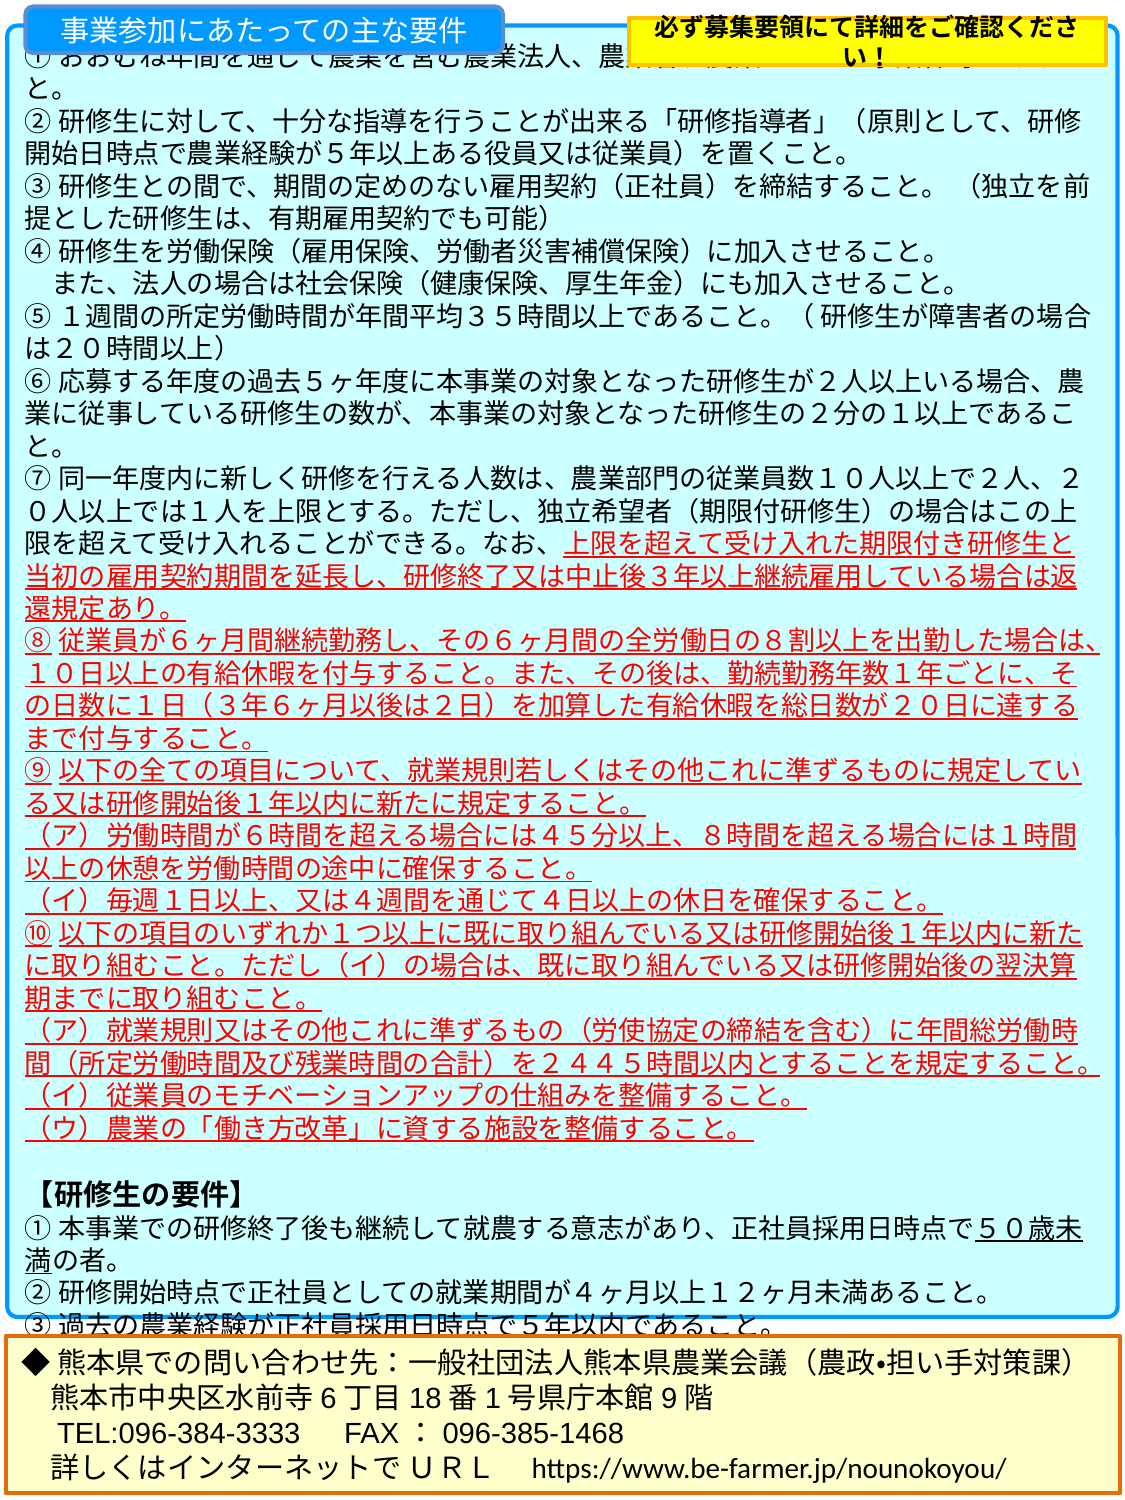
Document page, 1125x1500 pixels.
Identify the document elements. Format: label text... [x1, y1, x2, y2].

text_box 【農業法人等の要件】 ①おおむね年間を通じて農業を営む農業法人、農業者、農業サービス事業体等であること。 ②研修生に対して、十分な指導を行うことが出来る「研修指導者」（原則として、研修開始日時点で農業経験が５年以上ある役員又は従業員）を置くこと。 ③研修生との間で、期間の定めのない雇用契約（正社員）を締結すること。 （独立を前提とした研修生は、有期雇用契約でも可能） ④研修生を労働保険（雇用保険、労働者災害補償保険）に加入させること。 また、法人の場合は社会保険（健康保険、厚生年金）にも加入させること。 ⑤１週間の所定労働時間が年間平均３５時間以上であること。（ 研修生が障害者の場合は２０時間以上） ⑥応募する年度の過去５ヶ年度に本事業の対象となった研修生が２人以上いる場合、農業に従事している研修生の数が、本事業の対象となった研修生の２分の１以上であること。 ⑦同一年度内に新しく研修を行える人数は、農業部門の従業員数１０人以上で２人、２０人以上では１人を上限とする。ただし、独立希望者（期限付研修生）の場合はこの上限を超えて受け入れることができる。なお、上限を超えて受け入れた期限付き研修生と当初の雇用契約期間を延長し、研修終了又は中止後３年以上継続雇用している場合は返還規定あり。 ⑧従業員が６ヶ月間継続勤務し、その６ヶ月間の全労働日の８割以上を出勤した場合は、１０日以上の有給休暇を付与すること。また、その後は、勤続勤務年数１年ごとに、その日数に１日（３年６ヶ月以後は２日）を加算した有給休暇を総日数が２０日に達するまで付与すること。 ⑨以下の全ての項目について、就業規則若しくはその他これに準ずるものに規定している又は研修開始後１年以内に新たに規定すること。 （ア）労働時間が６時間を超える場合には４５分以上、８時間を超える場合には１時間以上の休憩を労働時間の途中に確保すること。 （イ）毎週１日以上、又は４週間を通じて４日以上の休日を確保すること。 ⑩以下の項目のいずれか１つ以上に既に取り組んでいる又は研修開始後１年以内に新たに取り組むこと。ただし（イ）の場合は、既に取り組んでいる又は研修開始後の翌決算期までに取り組むこと。 （ア）就業規則又はその他これに準ずるもの（労使協定の締結を含む）に年間総労働時間（所定労働時間及び残業時間の合計）を２４４５時間以内とすることを規定すること。 （イ）従業員のモチベーションアップの仕組みを整備すること。 （ウ）農業の「働き方改革」に資する施設を整備すること。 【研修生の要件】 ①本事業での研修終了後も継続して就農する意志があり、正社員採用日時点で５０歳未満の者。 ②研修開始時点で正社員としての就業期間が４ヶ月以上１２ヶ月未満あること。 ③過去の農業経験が正社員採用日時点で５年以内であること。 [5, 23, 1120, 1320]
text_box ◆熊本県での問い合わせ先：一般社団法人熊本県農業会議（農政・担い手対策課） 熊本市中央区水前寺6丁目18番1号県庁本館9階 TEL:096-384-3333 FAX：096-385-1468 詳しくはインターネットで ＵＲＬ https://www.be-farmer.jp/nounokoyou/ [4, 1334, 1122, 1495]
text_box 事業参加にあたっての主な要件 [23, 4, 506, 56]
text_box 必ず募集要領にて詳細をご確認ください！ [627, 16, 1108, 67]
